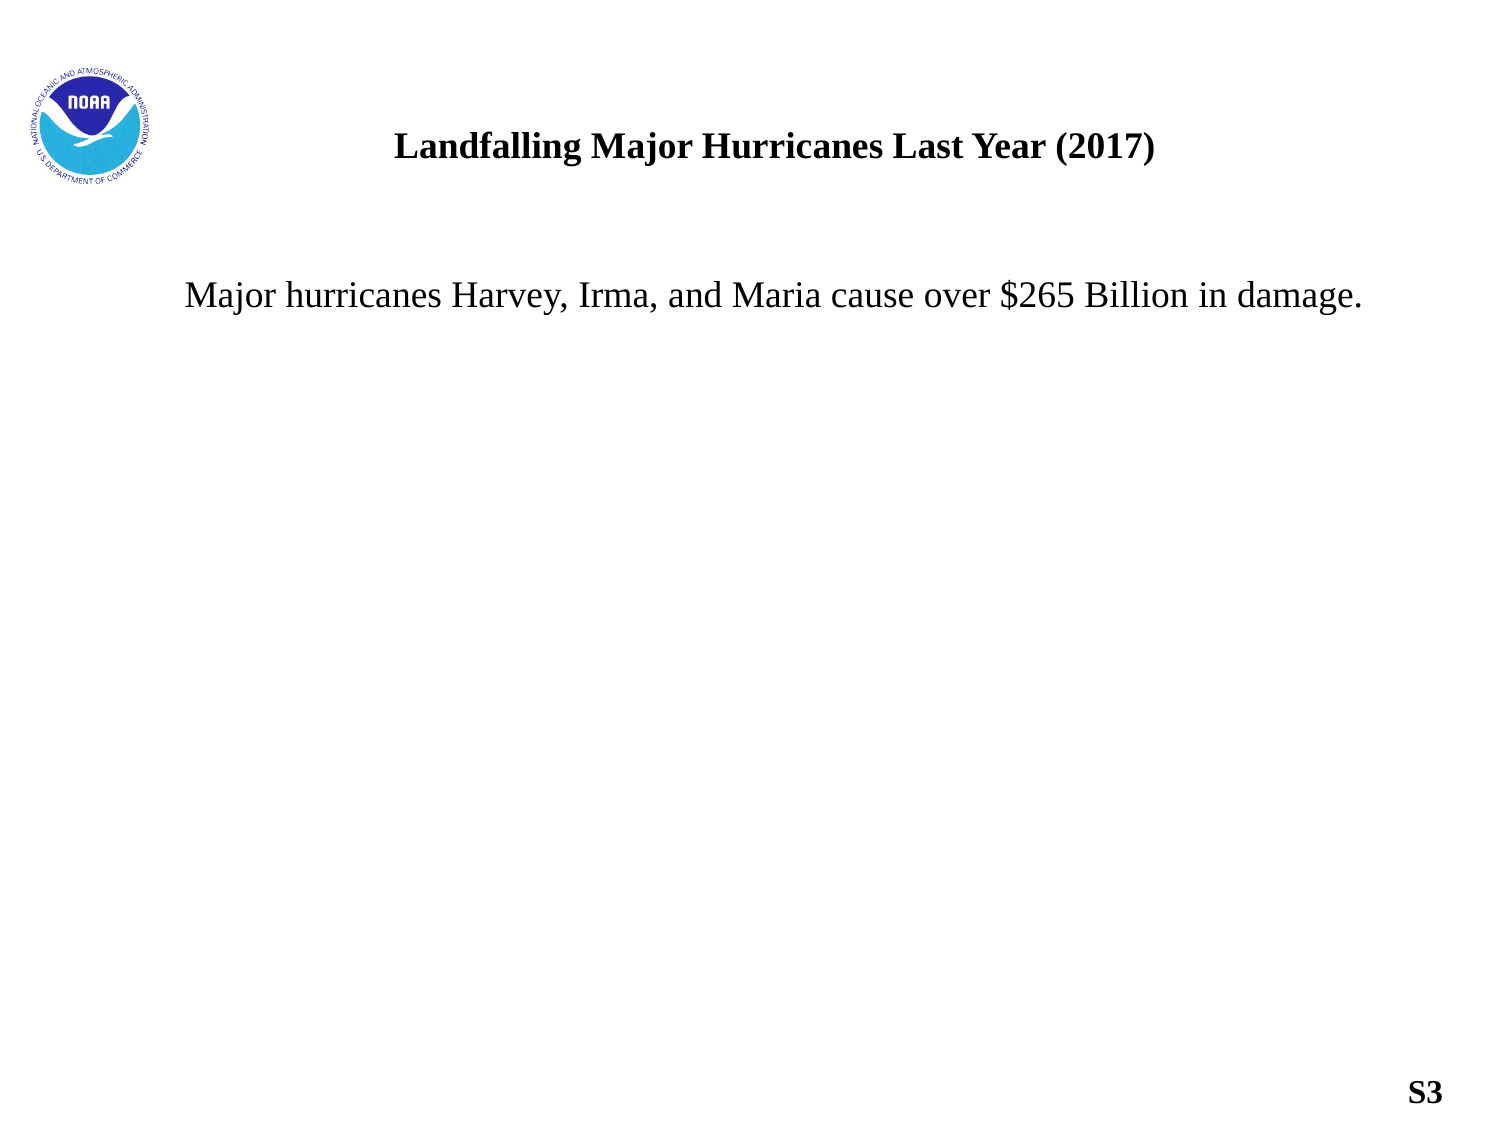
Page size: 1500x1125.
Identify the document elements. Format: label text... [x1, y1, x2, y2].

picture [26, 63, 137, 189]
text_box S3 [1393, 1062, 1459, 1118]
text_box Major hurricanes Harvey, Irma, and Maria cause over $265 Billion in damage. [169, 262, 1380, 323]
title Landfalling Major Hurricanes Last Year (2017) [137, 49, 1413, 238]
